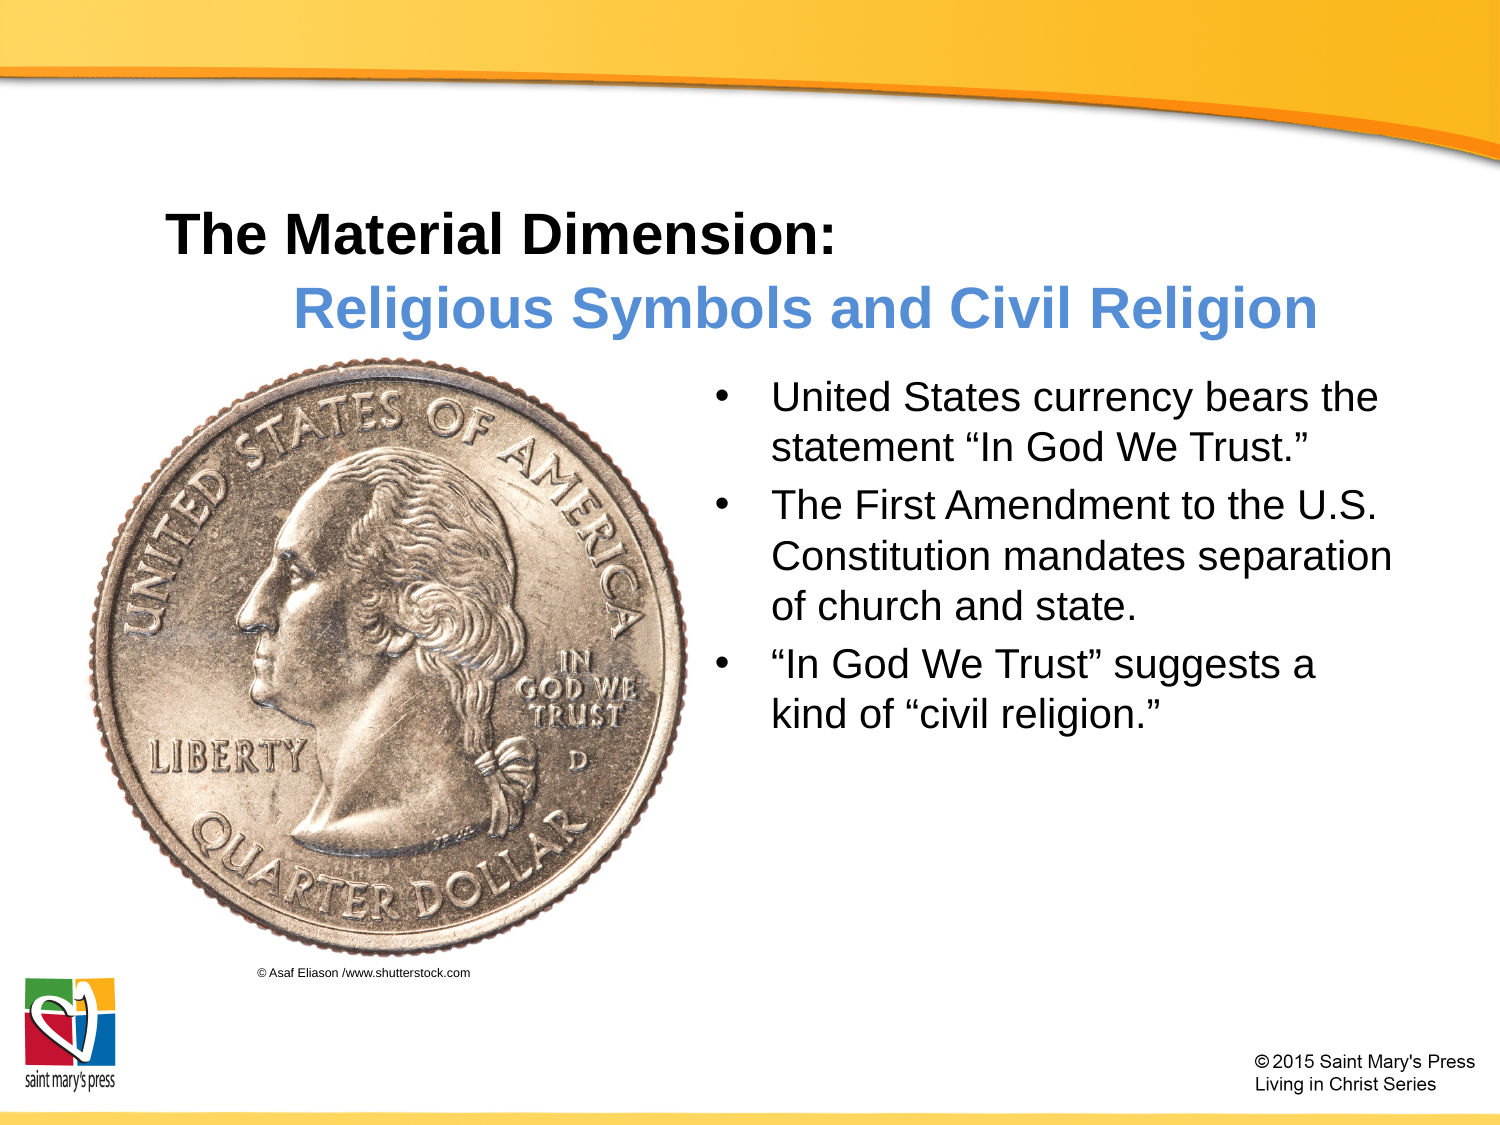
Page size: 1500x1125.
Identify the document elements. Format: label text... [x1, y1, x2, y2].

text_box United States currency bears the statement “In God We Trust.” The First Amendment to the U.S. Constitution mandates separation of church and state. “In God We Trust” suggests a kind of “civil religion.” [699, 362, 1413, 1005]
picture [0, 0, 1500, 1125]
text_box © Asaf Eliason /www.shutterstock.com [24, 957, 703, 987]
title The Material Dimension: [150, 187, 1500, 275]
list Religious Symbols and Civil Religion [275, 262, 1338, 350]
